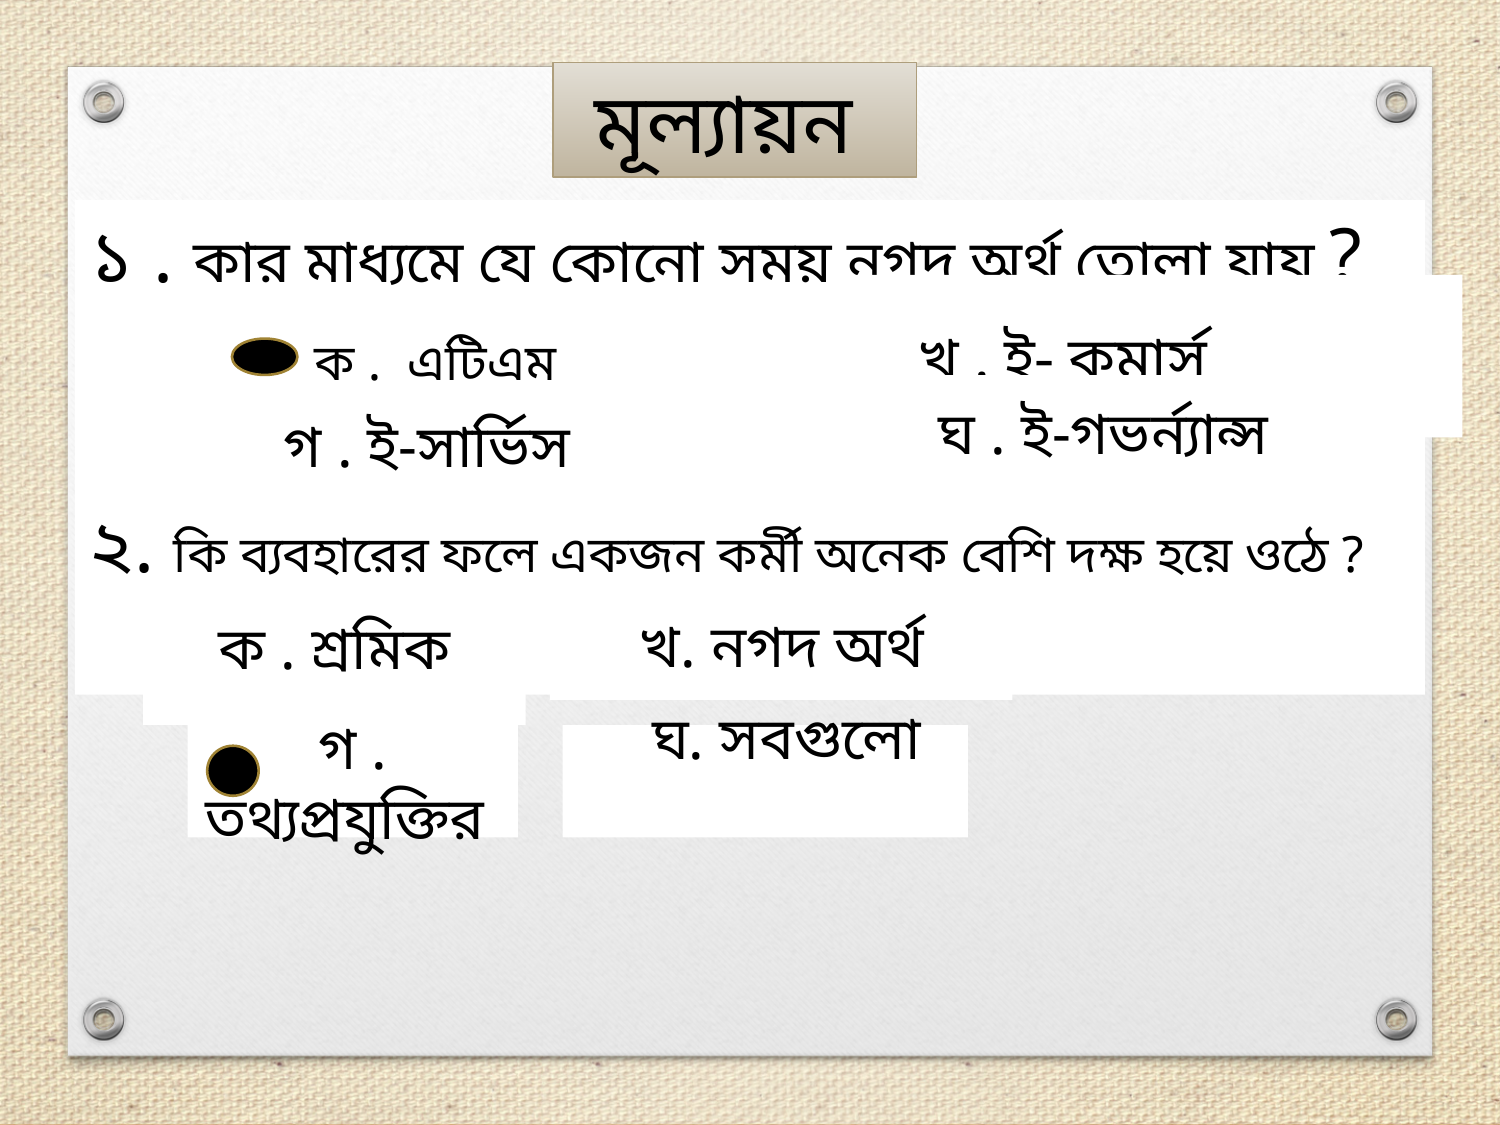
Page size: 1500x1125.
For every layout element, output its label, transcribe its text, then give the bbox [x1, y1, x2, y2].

text_box ঘ. সবগুলো [561, 724, 969, 839]
text_box ক . শ্রমিক [142, 611, 527, 726]
text_box খ . ই- কমার্স [828, 274, 1464, 439]
text_box [230, 337, 299, 377]
text_box মূল্যায়ন [552, 62, 917, 178]
text_box ঘ . ই-গভর্ন্যান্স [811, 374, 1426, 489]
text_box গ . তথ্যপ্রযুক্তির [186, 726, 519, 839]
text_box [205, 744, 260, 798]
text_box খ. নগদ অর্থ [549, 586, 1014, 701]
text_box ১ . কার মাধ্যমে যে কোনো সময় নগদ অর্থ তোলা যায় ? ক . এটিএম ২. কি ব্যবহারের ফলে একজন কর্মী অনেক বেশি দক্ষ হয়ে ওঠে ? [74, 199, 1426, 696]
text_box গ . ই-সার্ভিস [86, 386, 782, 501]
picture [0, 0, 1500, 1125]
